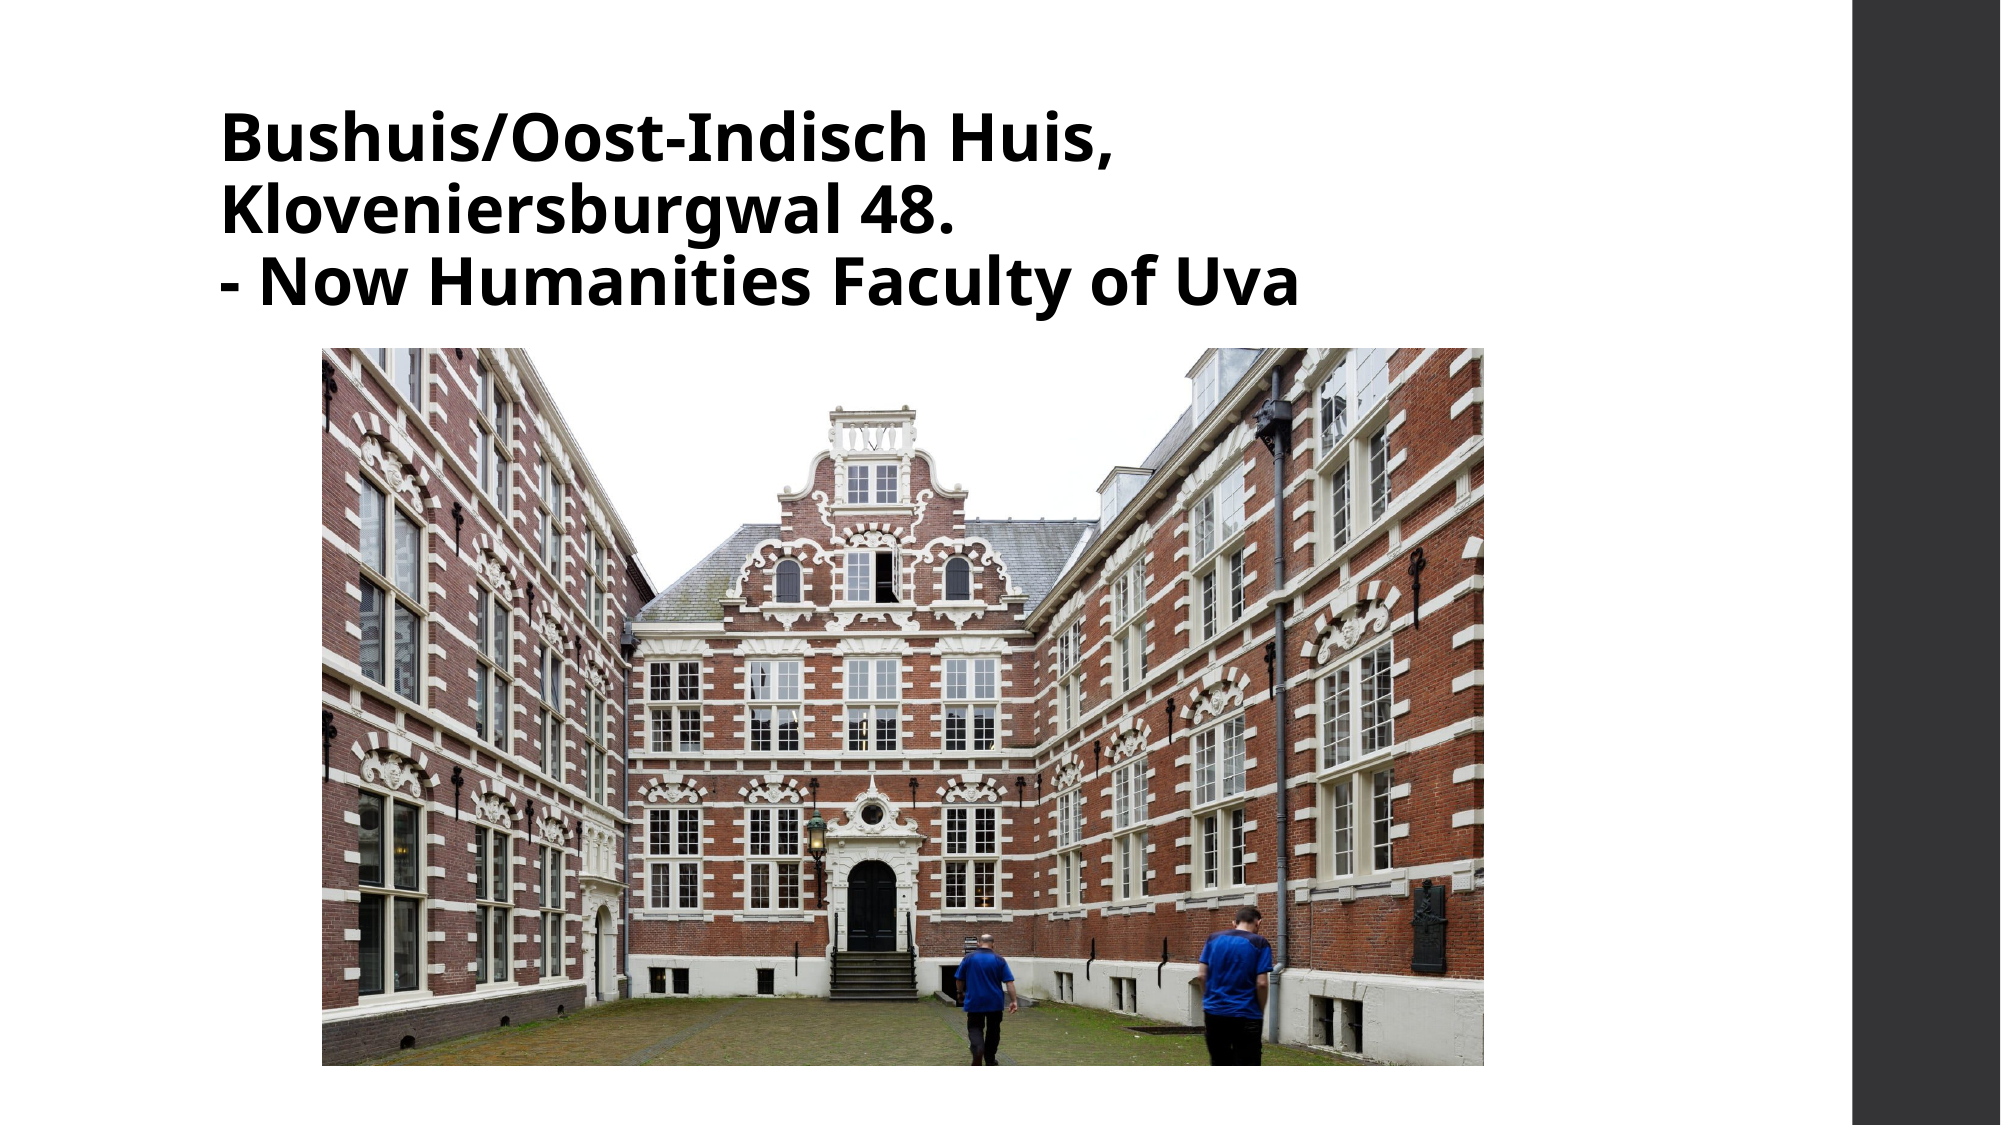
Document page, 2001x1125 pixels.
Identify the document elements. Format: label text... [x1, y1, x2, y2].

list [321, 348, 1484, 1066]
title Bushuis/Oost-Indisch Huis, Kloveniersburgwal 48. - Now Humanities Faculty of Uva [204, 110, 1795, 328]
